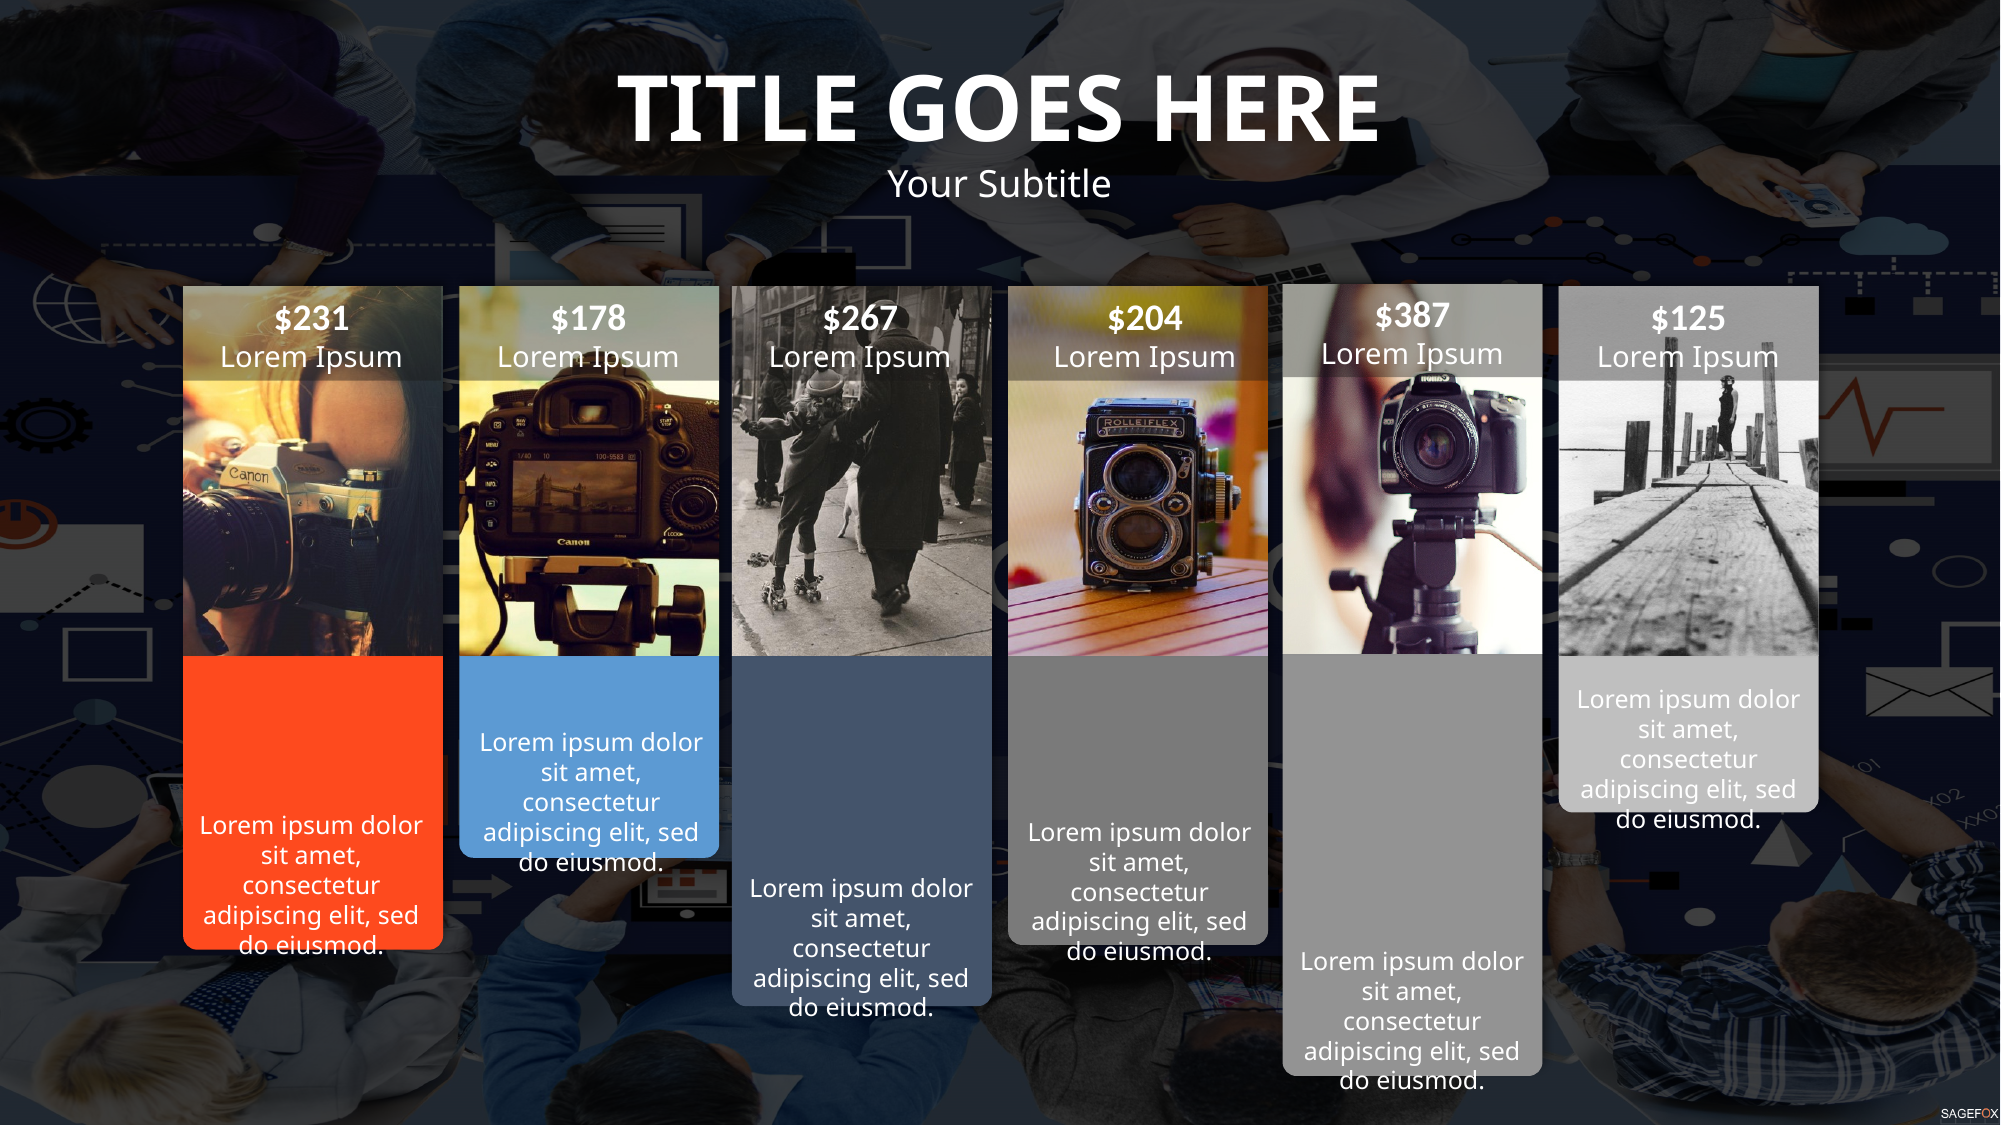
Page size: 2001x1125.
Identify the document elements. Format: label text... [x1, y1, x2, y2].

text_box [731, 285, 993, 656]
text_box [1558, 285, 1820, 656]
text_box $267 Lorem Ipsum [730, 286, 990, 381]
picture [0, 0, 2001, 1125]
text_box [1007, 381, 1269, 656]
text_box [181, 655, 444, 950]
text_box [731, 655, 992, 1007]
text_box [182, 285, 444, 655]
text_box TITLE GOES HERE Your Subtitle [548, 42, 1452, 212]
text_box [459, 655, 722, 858]
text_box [1282, 653, 1543, 1076]
text_box [458, 381, 720, 656]
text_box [1008, 655, 1270, 945]
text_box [1558, 655, 1819, 813]
text_box $204 Lorem Ipsum [1007, 286, 1283, 381]
text_box $125 Lorem Ipsum [1558, 286, 1819, 381]
text_box $387 Lorem Ipsum [1282, 282, 1543, 378]
text_box [1282, 378, 1543, 653]
text_box $231 Lorem Ipsum [181, 286, 442, 381]
text_box $178 Lorem Ipsum [457, 286, 720, 381]
